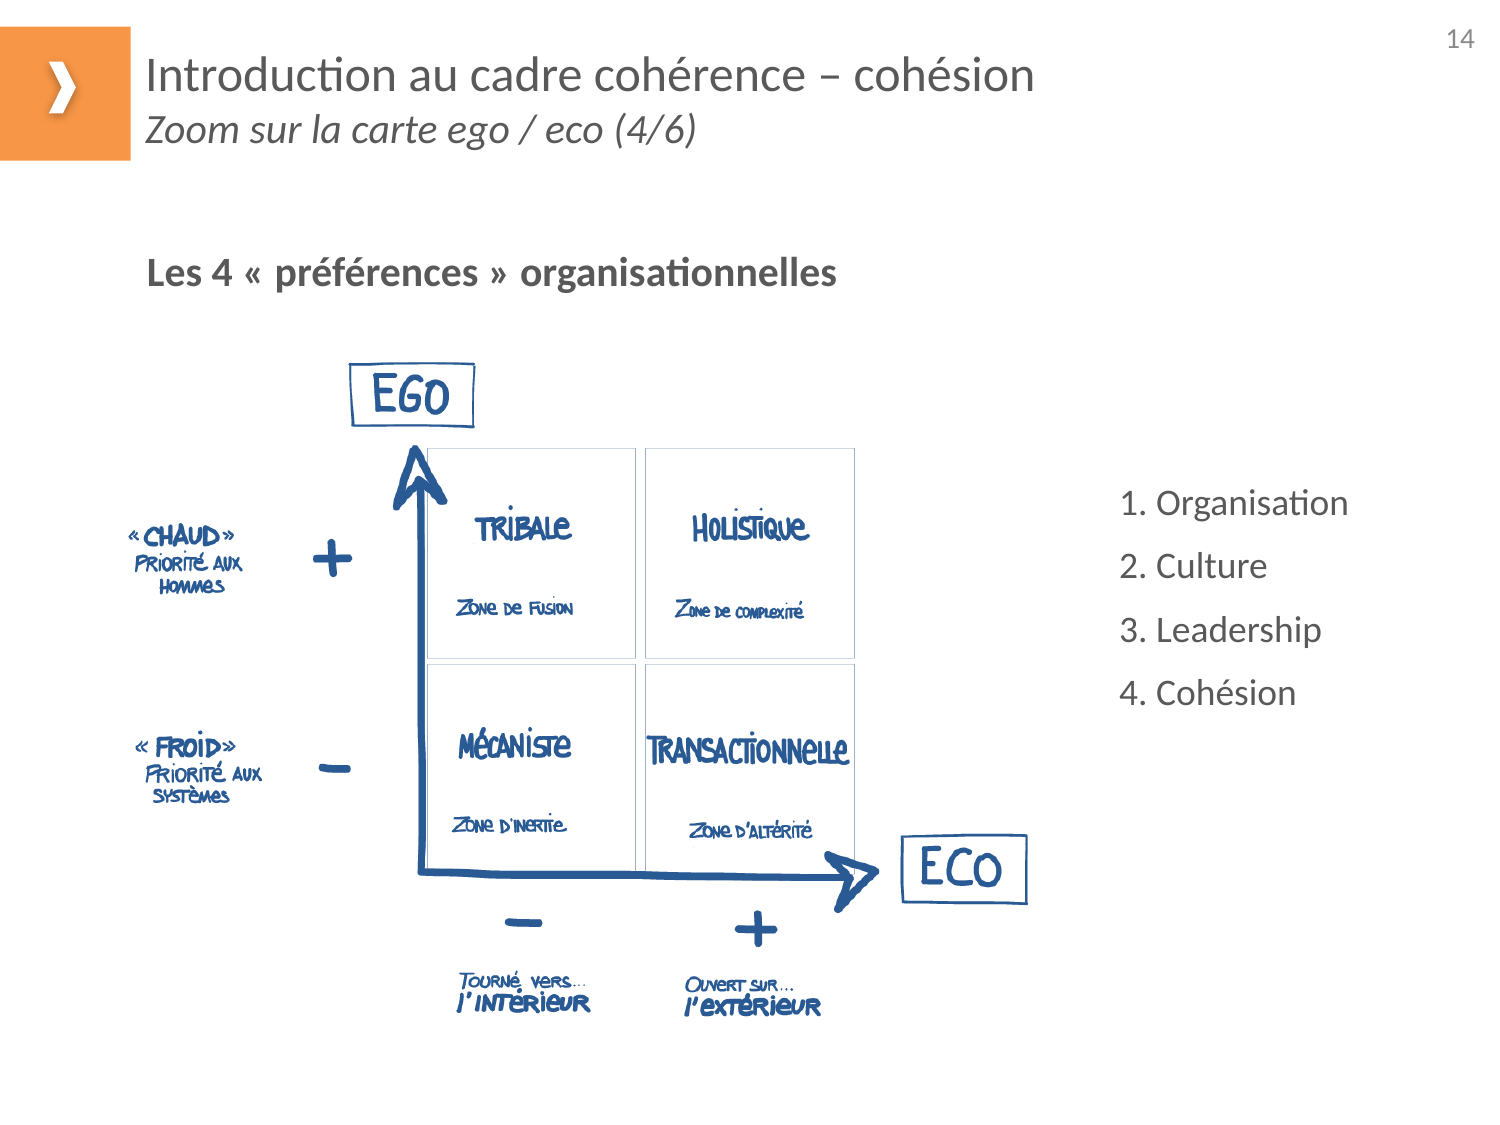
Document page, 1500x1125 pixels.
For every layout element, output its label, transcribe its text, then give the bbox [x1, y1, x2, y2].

text_box 3. Leadership [1104, 597, 1364, 657]
text_box [0, 24, 133, 163]
text_box 2. Culture [1104, 533, 1358, 594]
slide_number 14 [1139, 7, 1490, 68]
text_box 4. Cohésion [1104, 660, 1335, 721]
text_box Les 4 « préférences » organisationnelles [132, 237, 1357, 362]
text_box Introduction au cadre cohérence – cohésion Zoom sur la carte ego / eco (4/6) [131, 34, 1400, 159]
text_box [50, 62, 76, 113]
picture [123, 344, 1046, 1036]
text_box 1. Organisation [1104, 470, 1394, 531]
